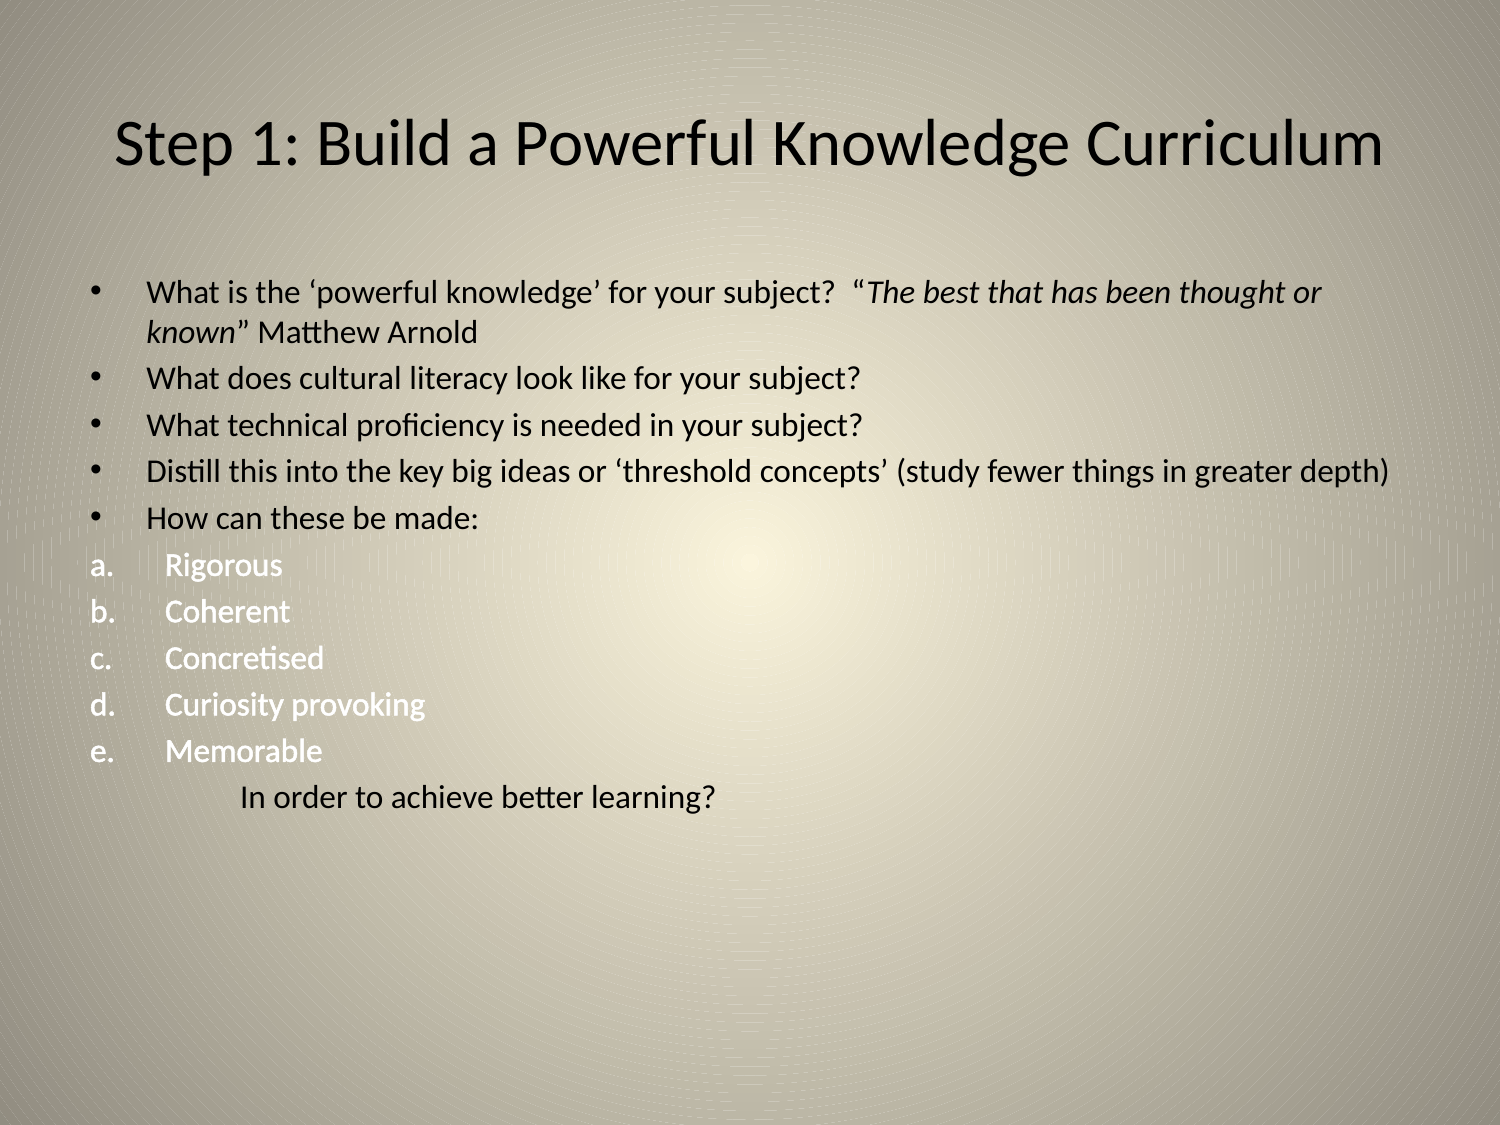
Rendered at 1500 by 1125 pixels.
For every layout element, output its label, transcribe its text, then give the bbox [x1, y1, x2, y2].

title Step 1: Build a Powerful Knowledge Curriculum [75, 45, 1425, 233]
list What is the ‘powerful knowledge’ for your subject? “The best that has been thought or known” Matthew Arnold What does cultural literacy look like for your subject? What technical proficiency is needed in your subject? Distill this into the key big ideas or ‘threshold concepts’ (study fewer things in greater depth) How can these be made: Rigorous Coherent Concretised Curiosity provoking Memorable In order to achieve better learning? [75, 262, 1425, 1005]
